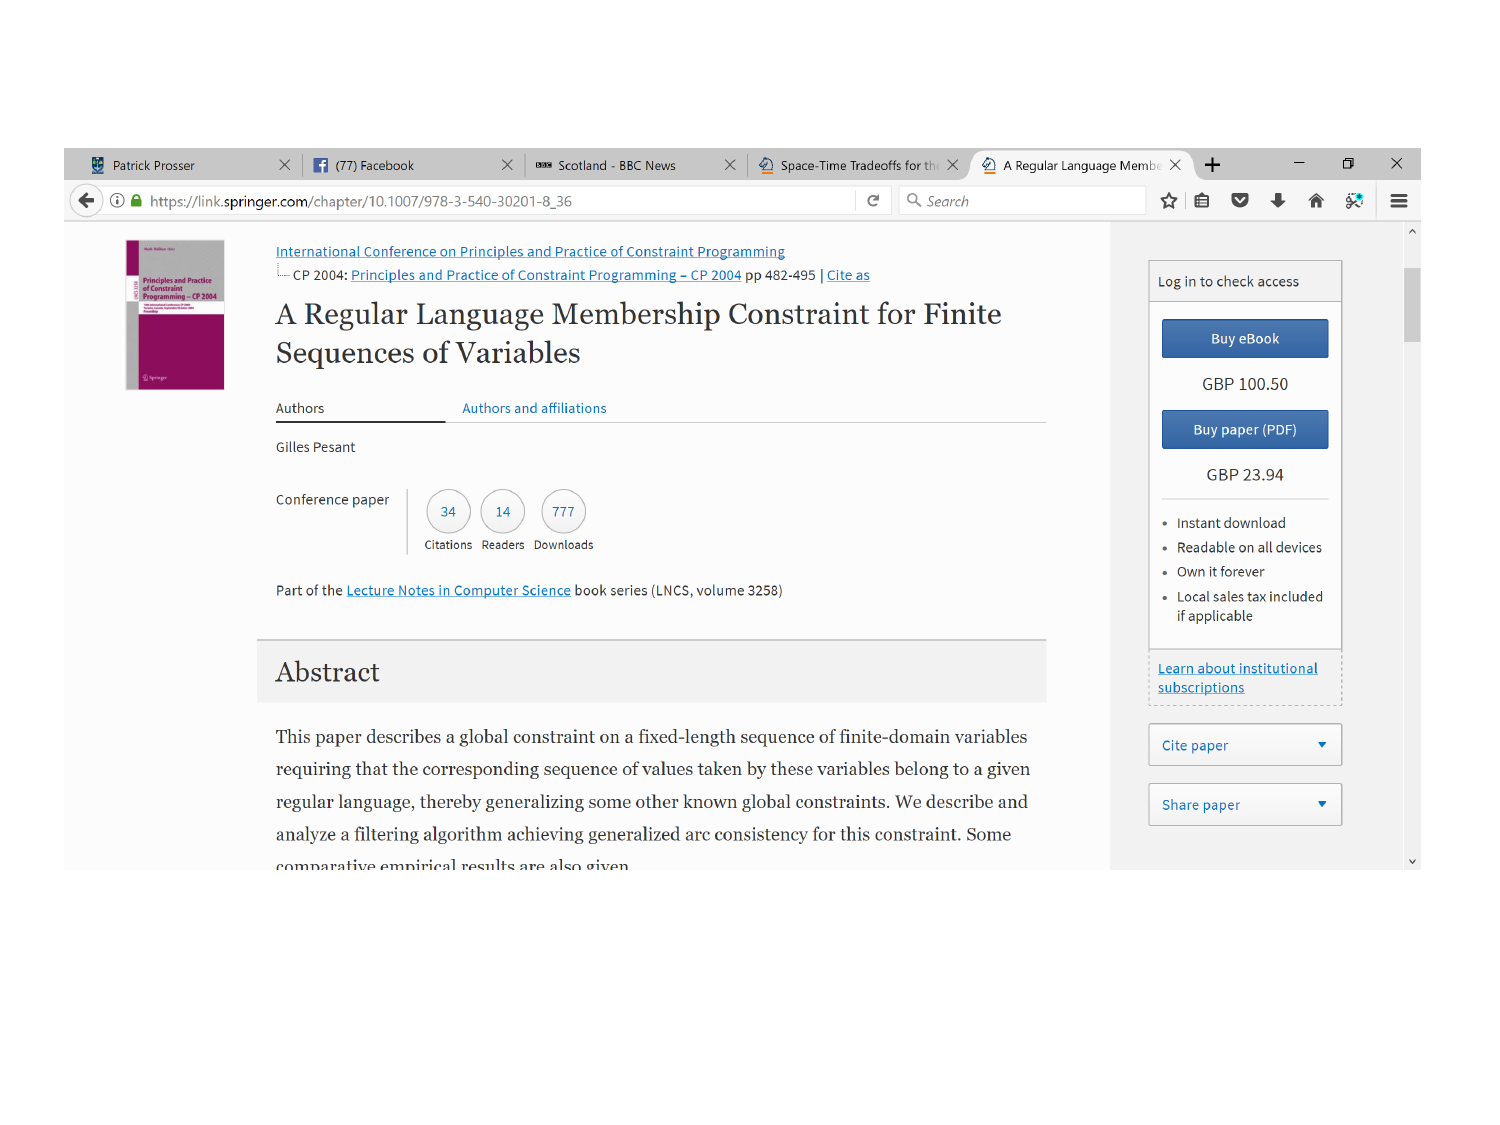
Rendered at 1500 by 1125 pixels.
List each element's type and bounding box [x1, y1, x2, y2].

picture [64, 148, 1421, 870]
